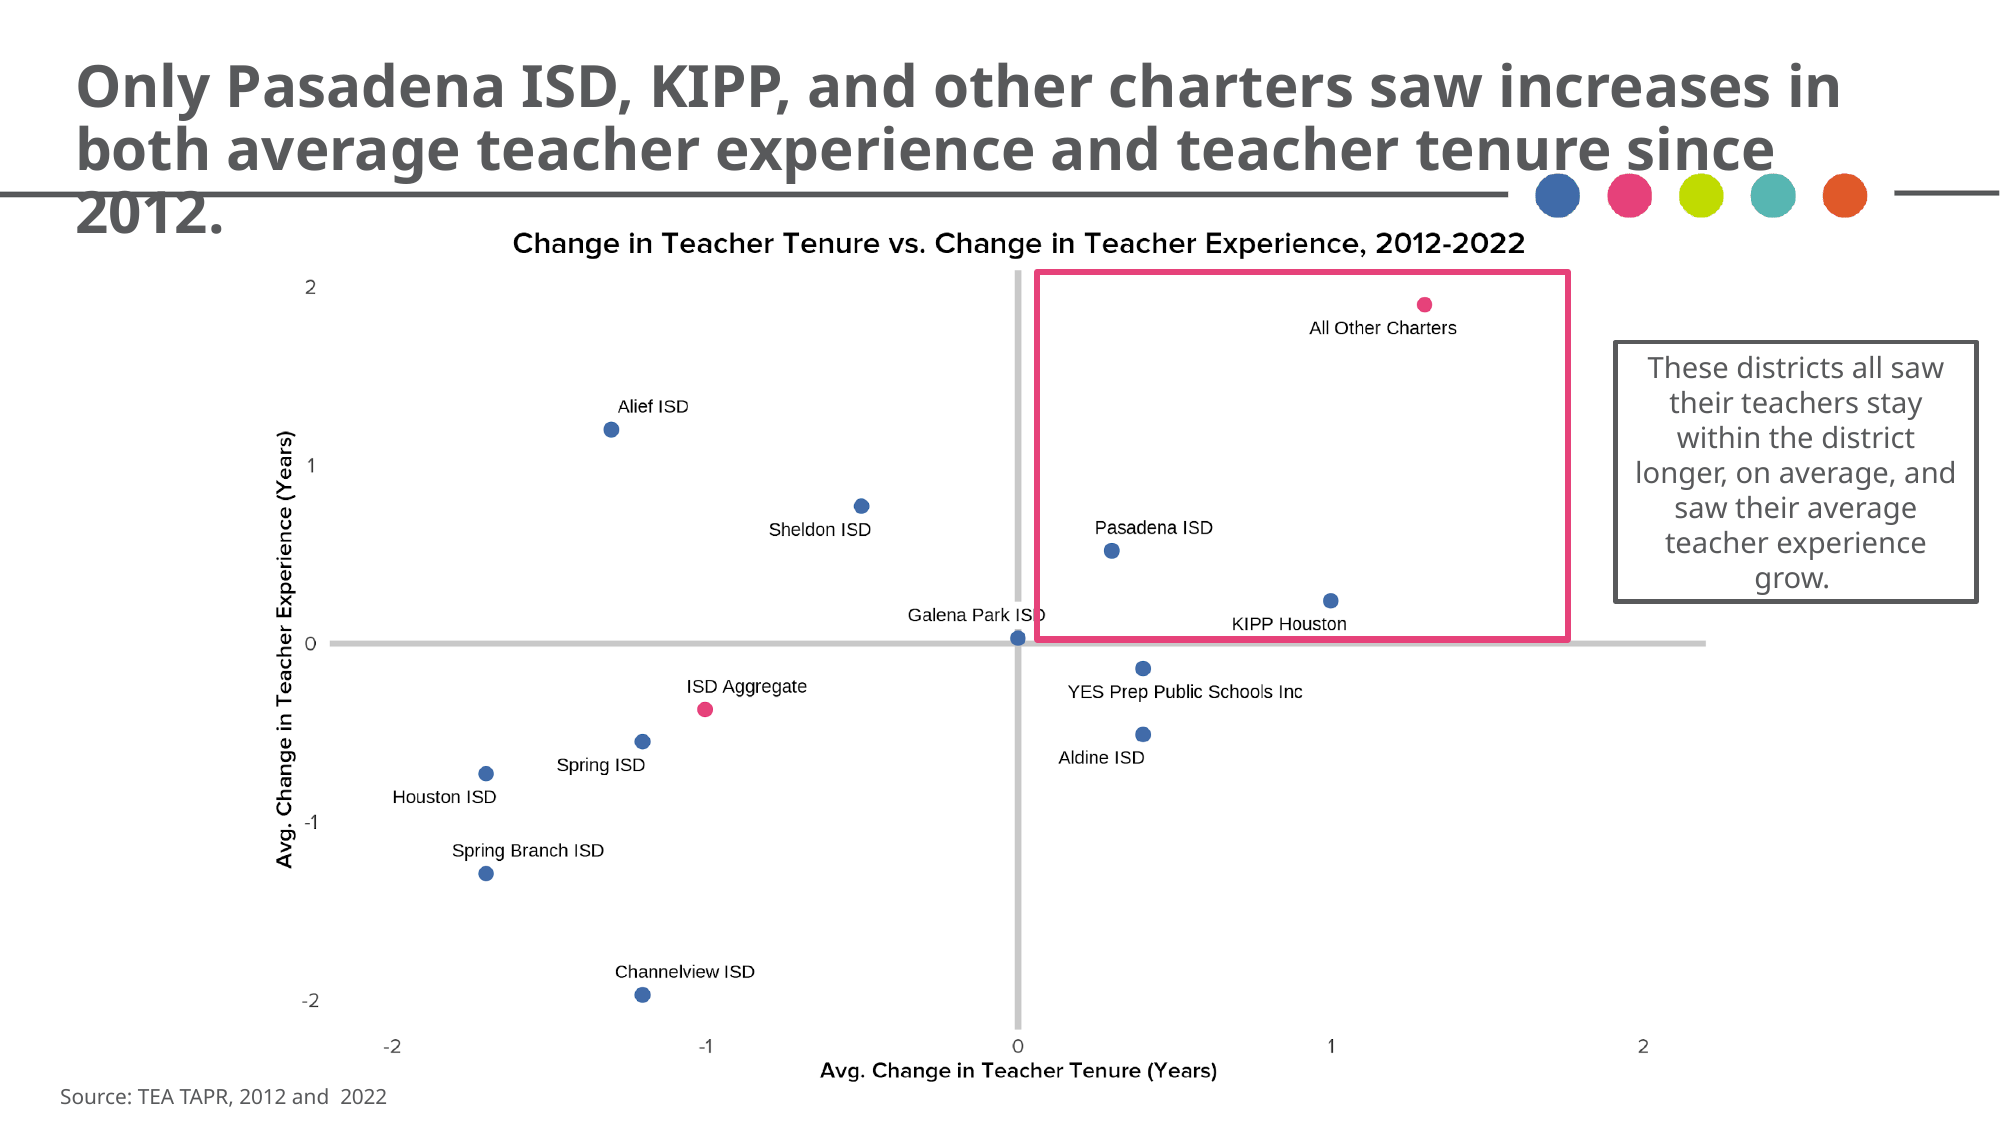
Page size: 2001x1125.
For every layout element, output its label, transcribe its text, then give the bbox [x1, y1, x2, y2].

picture [0, 162, 2000, 1093]
text_box Source: TEA TAPR, 2012 and 2022 [0, 1079, 742, 1123]
text_box These districts all saw their teachers stay within the district longer, on average, and saw their average teacher experience grow. [1722, 341, 1977, 602]
title Only Pasadena ISD, KIPP, and other charters saw increases in both average teacher experience and teacher tenure since 2012. [60, 49, 1923, 163]
